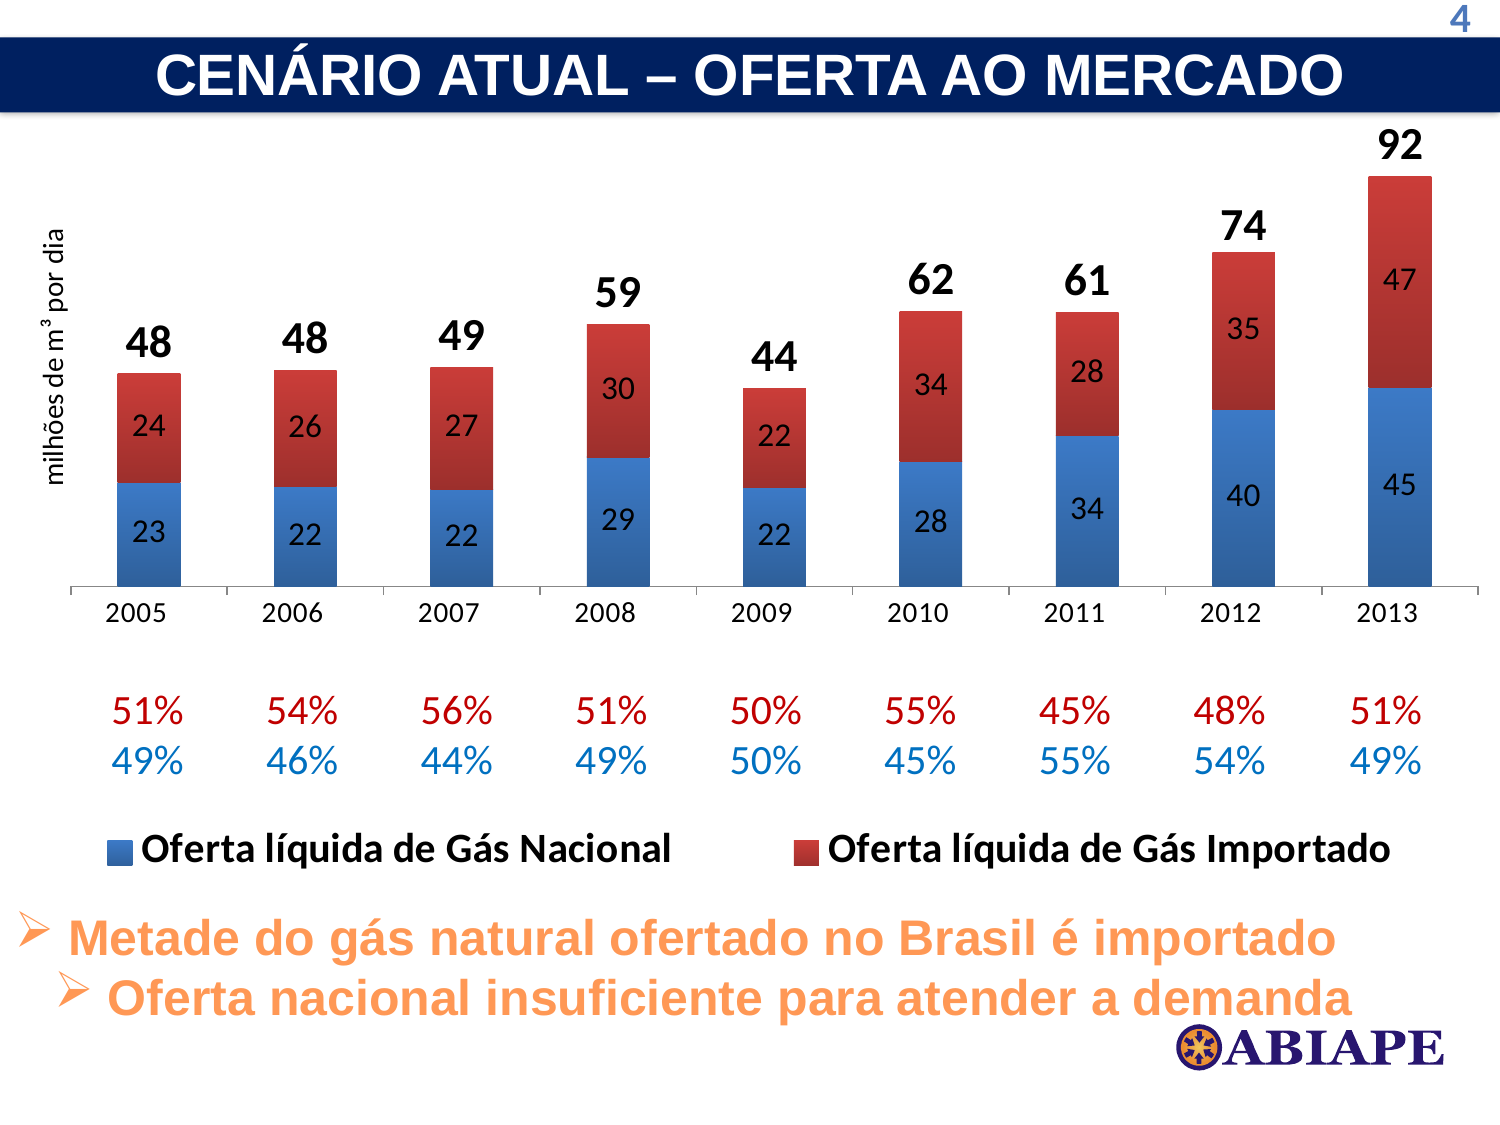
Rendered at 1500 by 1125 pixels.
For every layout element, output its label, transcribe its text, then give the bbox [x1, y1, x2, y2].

chart [0, 116, 1500, 915]
text_box 4 [1435, 0, 1495, 30]
text_box Metade do gás natural ofertado no Brasil é importado Oferta nacional insuficiente para atender a demanda [0, 923, 1500, 1033]
text_box CENÁRIO ATUAL – OFERTA AO MERCADO [0, 30, 1500, 114]
